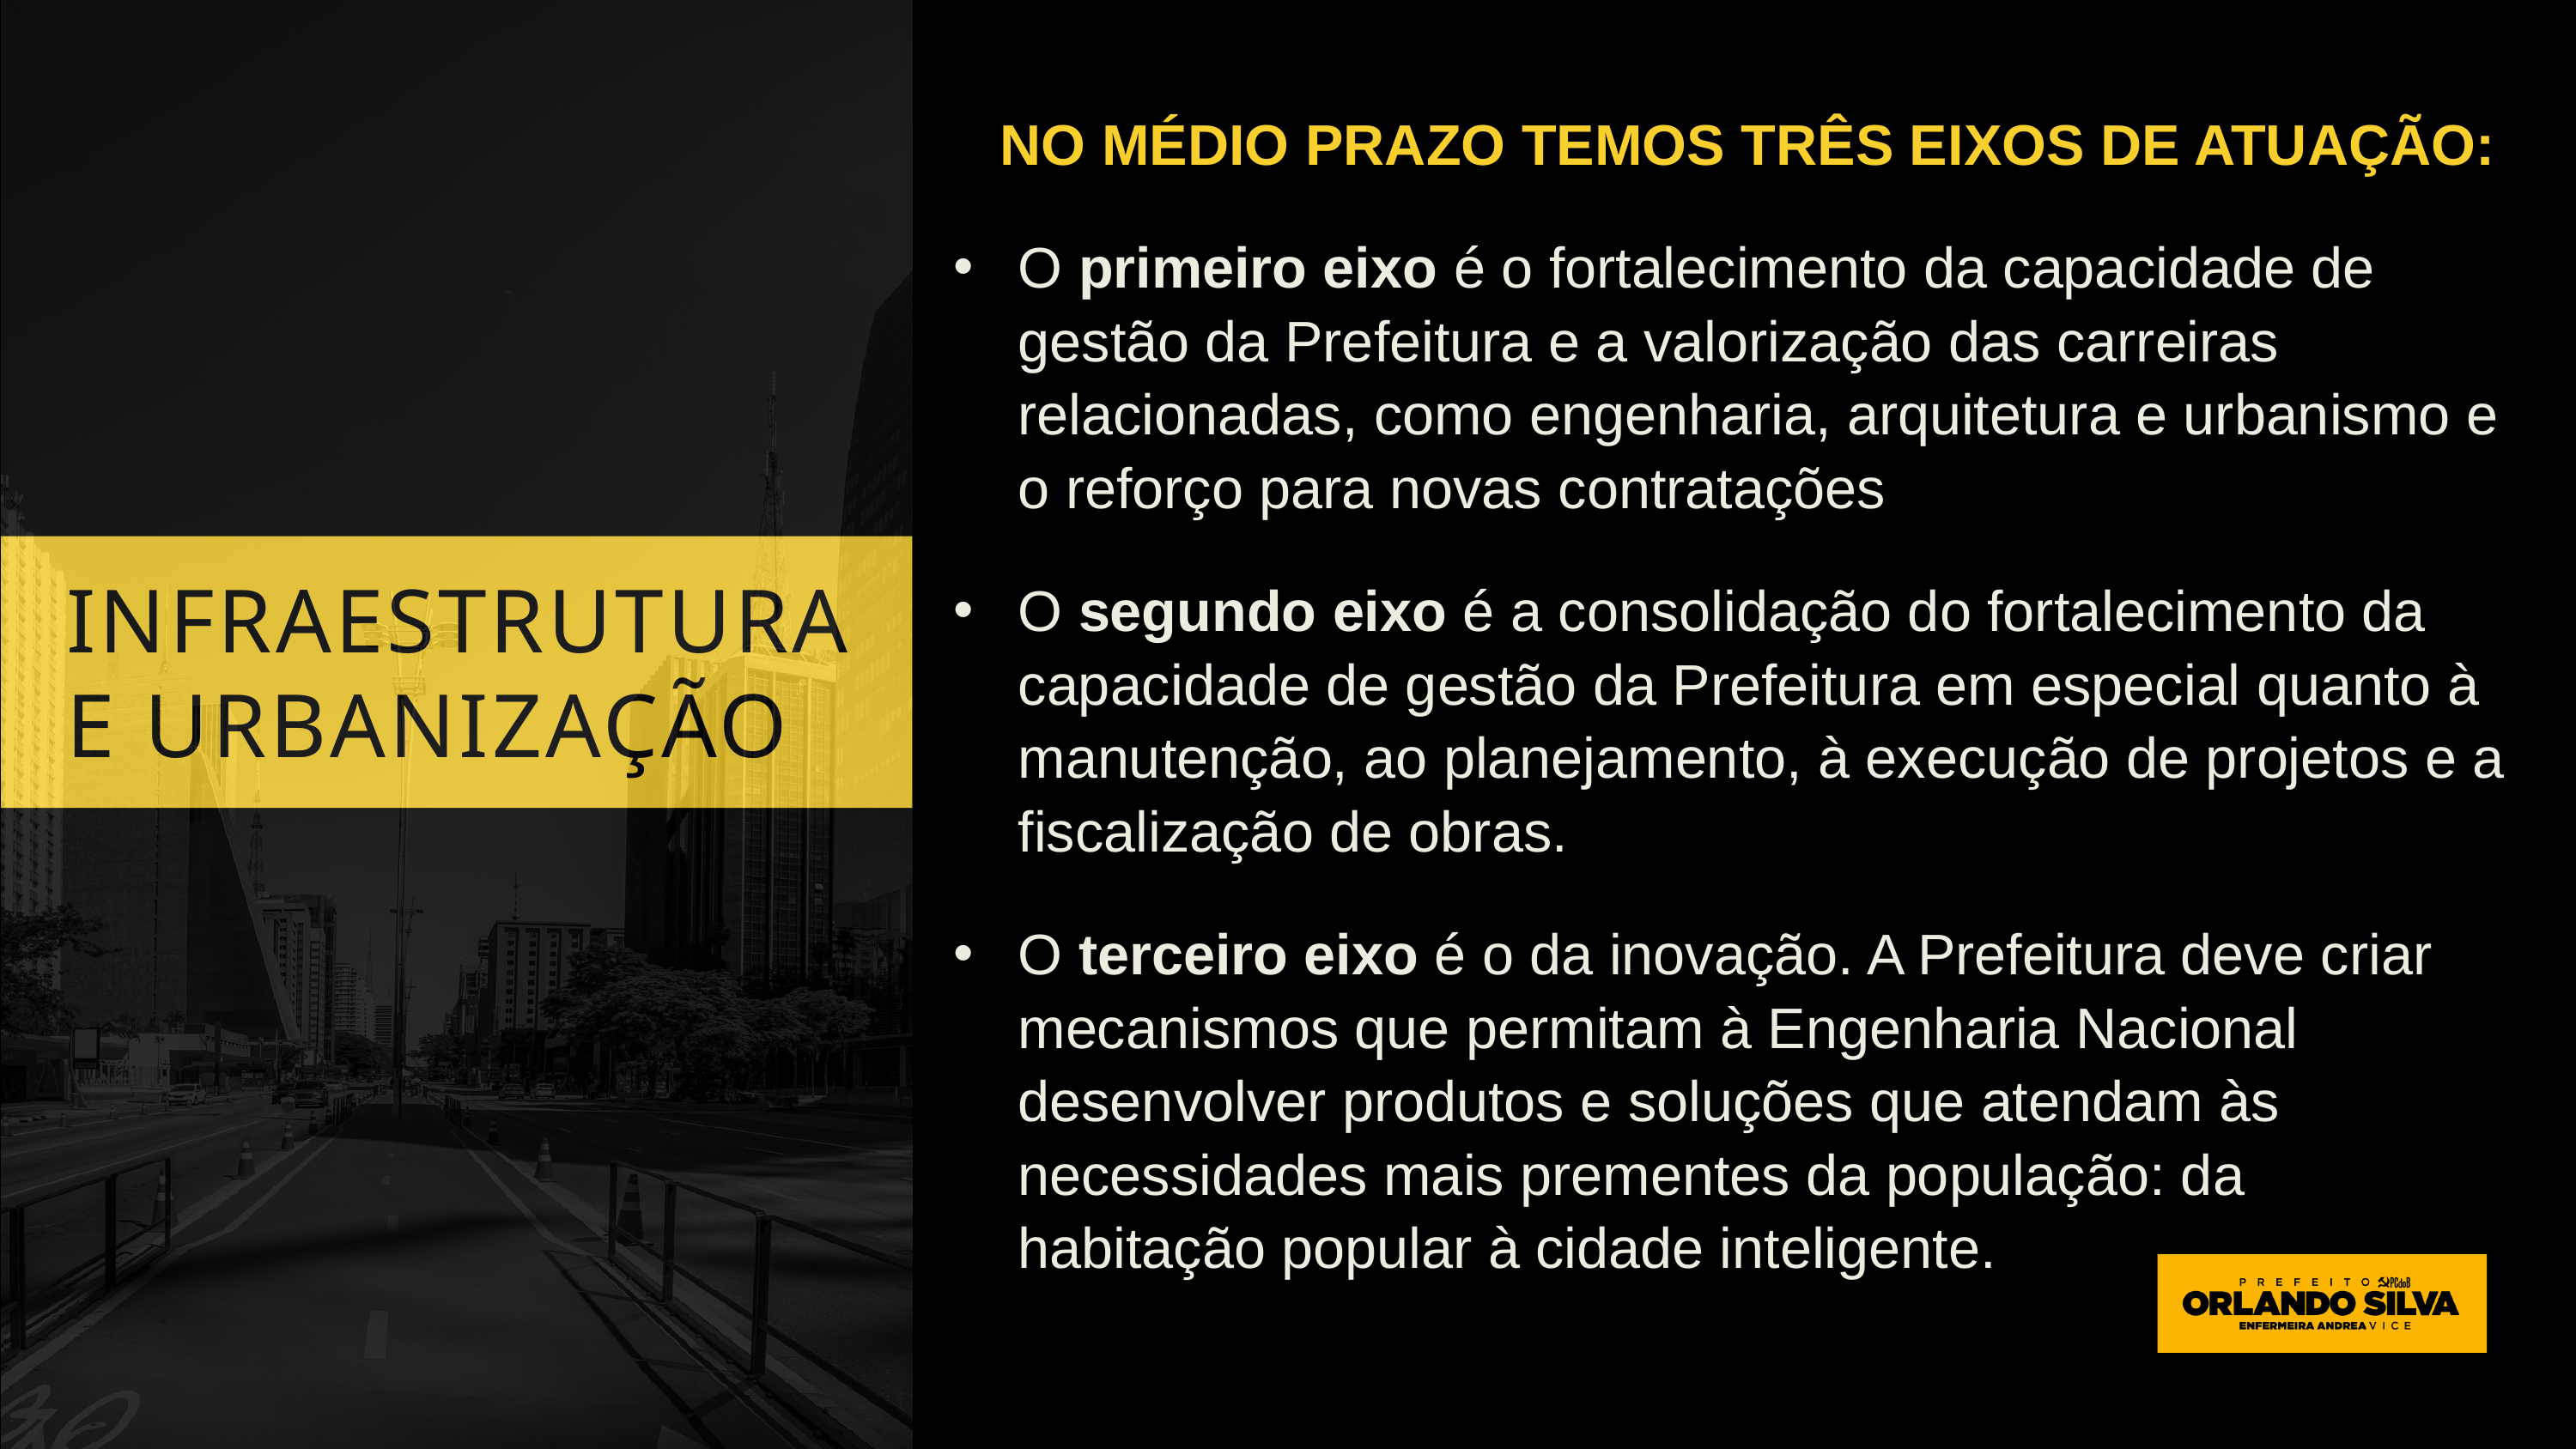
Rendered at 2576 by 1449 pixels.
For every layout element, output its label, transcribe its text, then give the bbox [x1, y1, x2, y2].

picture [2157, 1254, 2488, 1354]
text_box NO MÉDIO PRAZO TEMOS TRÊS EIXOS DE ATUAÇÃO: [987, 101, 2524, 220]
picture [0, 0, 913, 1449]
text_box O primeiro eixo é o fortalecimento da capacidade de gestão da Prefeitura e a valorização das carreiras relacionadas, como engenharia, arquitetura e urbanismo e o reforço para novas contratações [940, 220, 2524, 609]
text_box O terceiro eixo é o da inovação. A Prefeitura deve criar mecanismos que permitam à Engenharia Nacional desenvolver produtos e soluções que atendam às necessidades mais prementes da população: da habitação popular à cidade inteligente. [940, 906, 2501, 1287]
text_box O segundo eixo é a consolidação do fortalecimento da capacidade de gestão da Prefeitura em especial quanto à manutenção, ao planejamento, à execução de projetos e a fiscalização de obras. [940, 563, 2523, 953]
